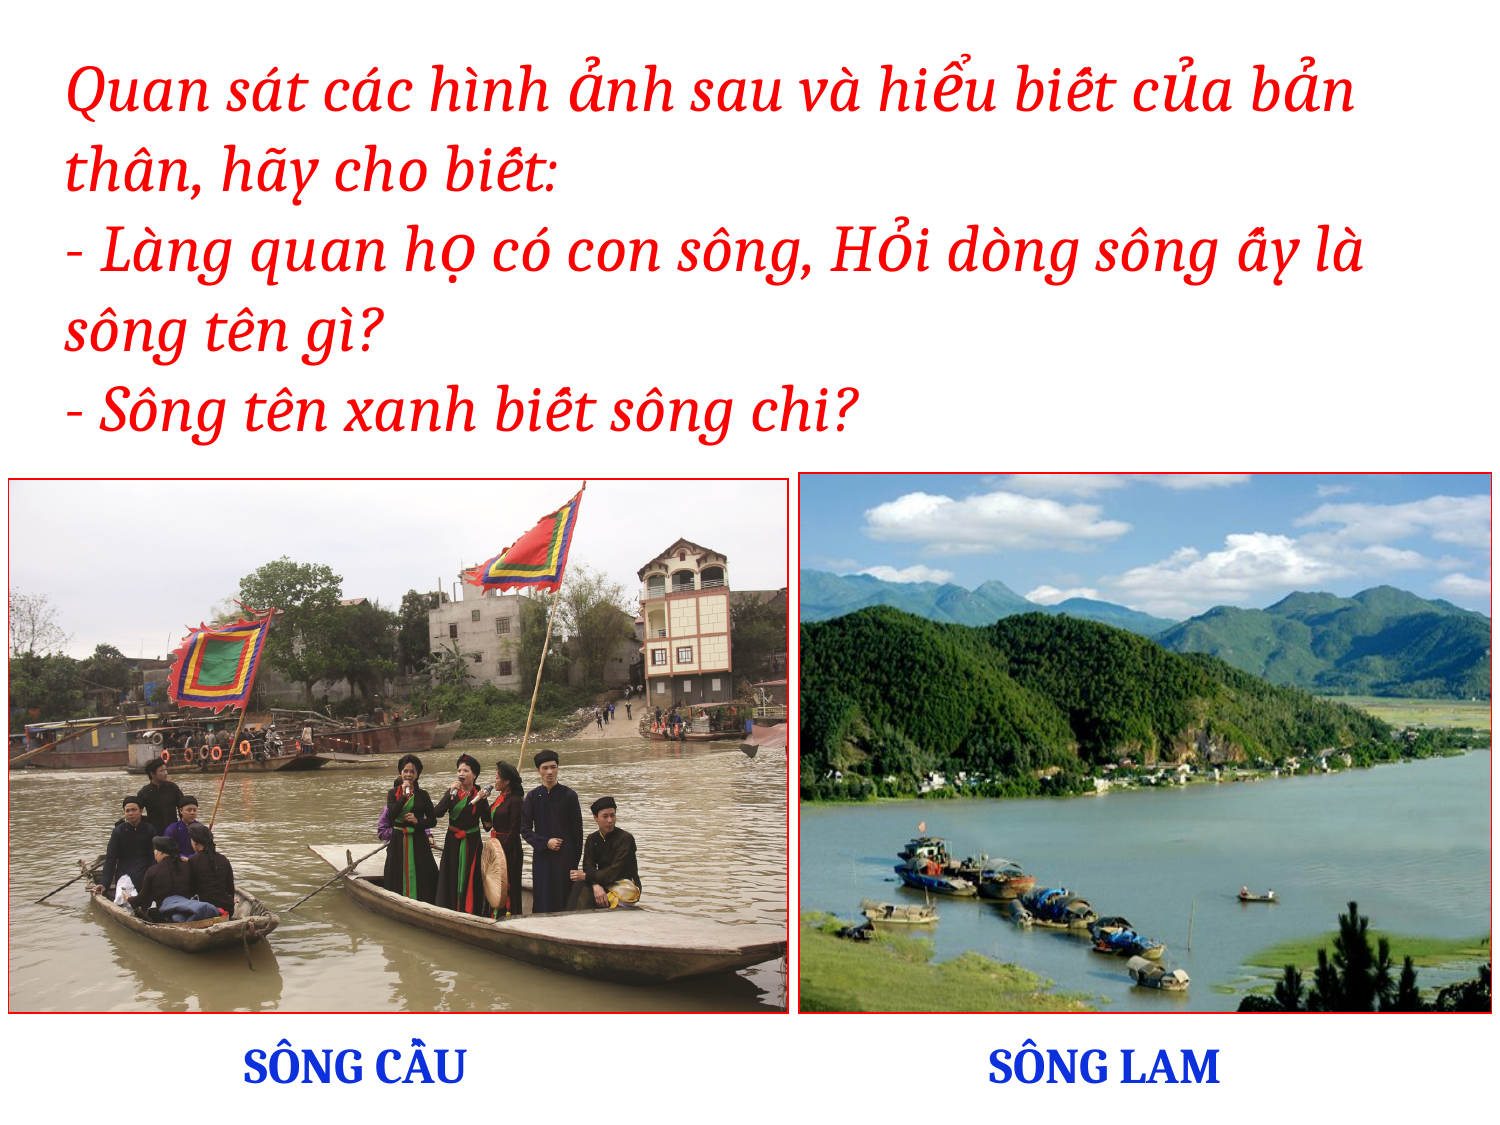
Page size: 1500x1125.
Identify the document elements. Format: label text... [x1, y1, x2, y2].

text_box SÔNG CẦU [112, 1025, 600, 1101]
picture [8, 479, 788, 1013]
picture [799, 473, 1491, 1013]
text_box SÔNG LAM [862, 1025, 1350, 1101]
text_box Quan sát các hình ảnh sau và hiểu biết của bản thân, hãy cho biết: - Làng quan họ có con sông, Hỏi dòng sông ấy là sông tên gì? - Sông tên xanh biết sông chi? [50, 37, 1450, 497]
